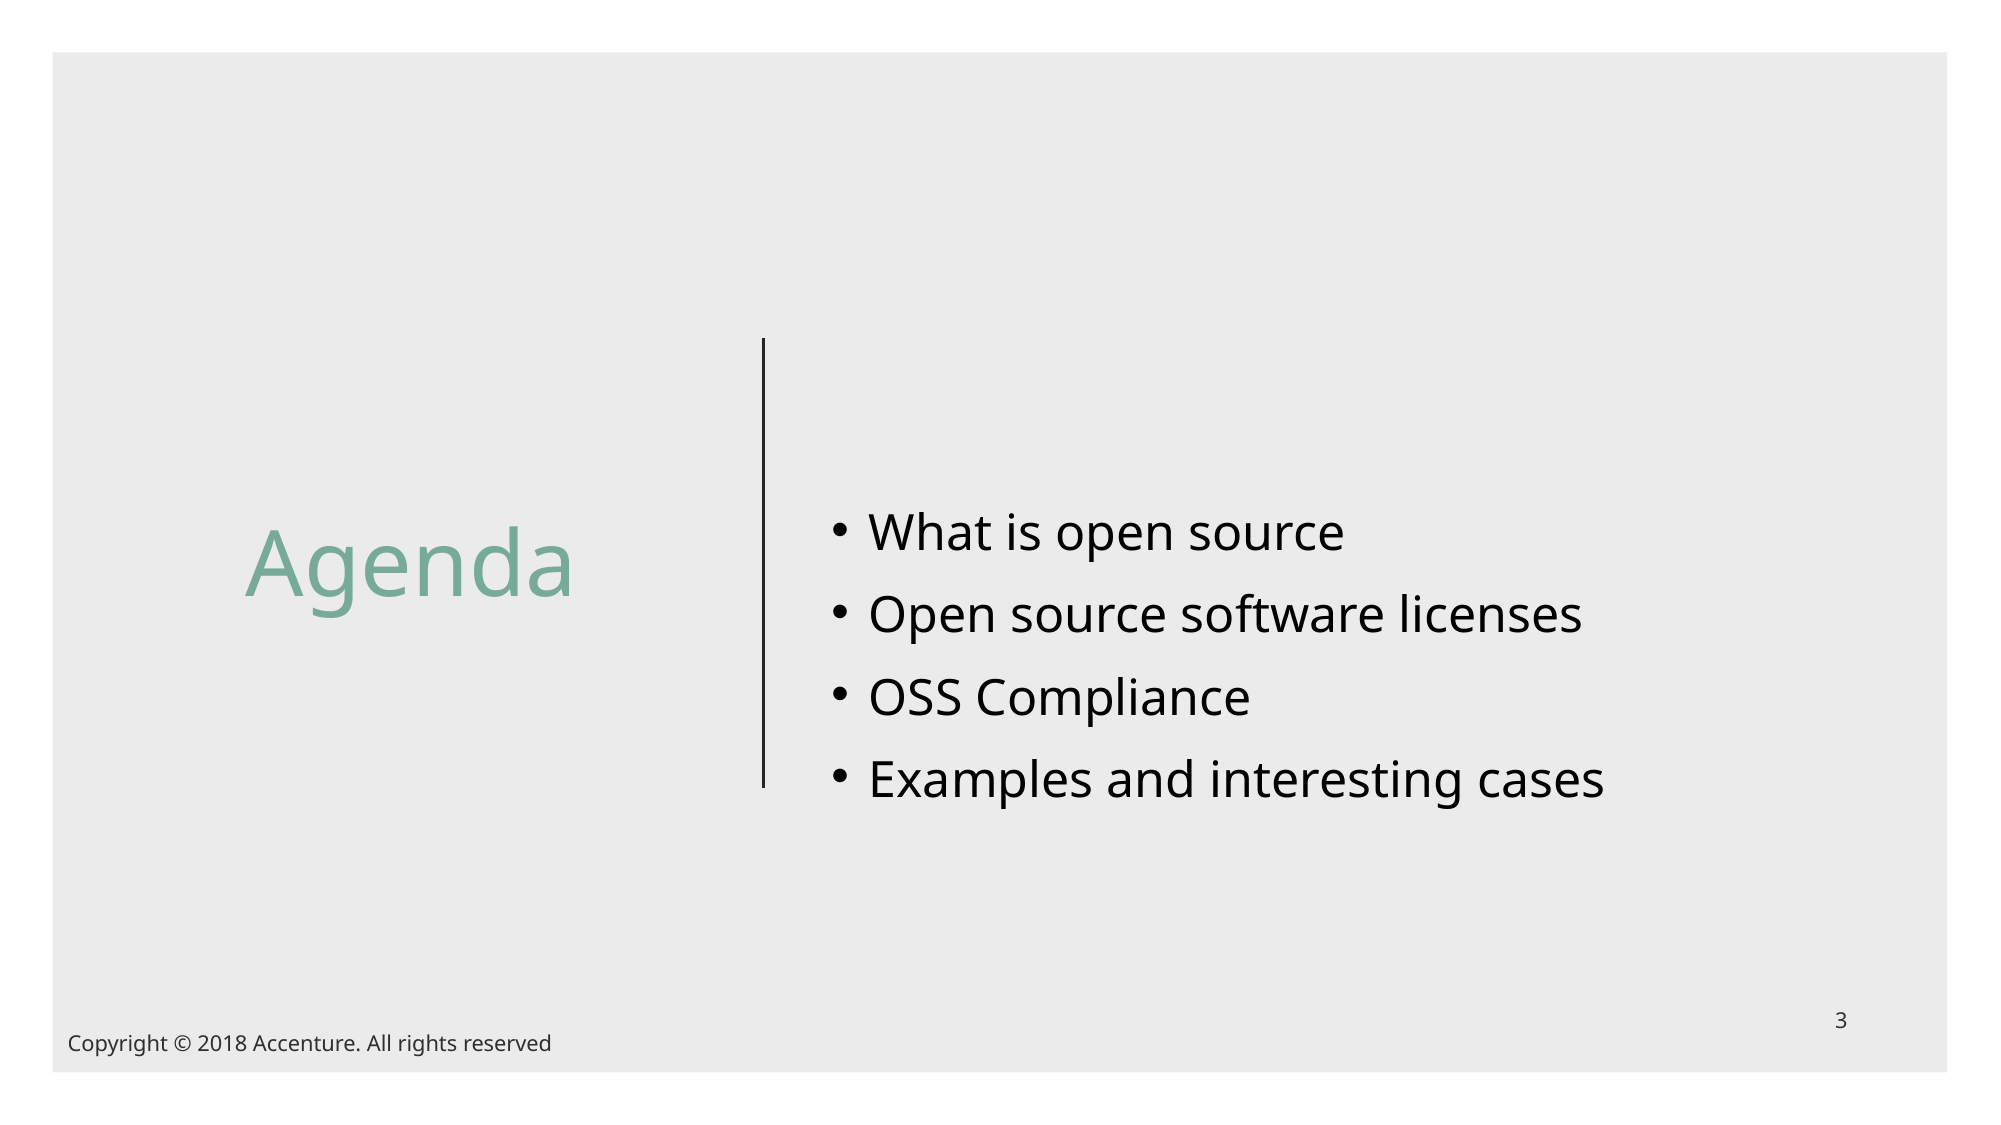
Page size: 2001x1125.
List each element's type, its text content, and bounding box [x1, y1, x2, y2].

title Agenda [137, 158, 711, 967]
list What is open source Open source software licenses OSS Compliance Examples and interesting cases [816, 158, 1863, 967]
slide_number 3 [1734, 989, 1863, 1050]
text_box [52, 51, 1948, 1073]
footer Copyright © 2018 Accenture. All rights reserved [52, 1012, 916, 1073]
